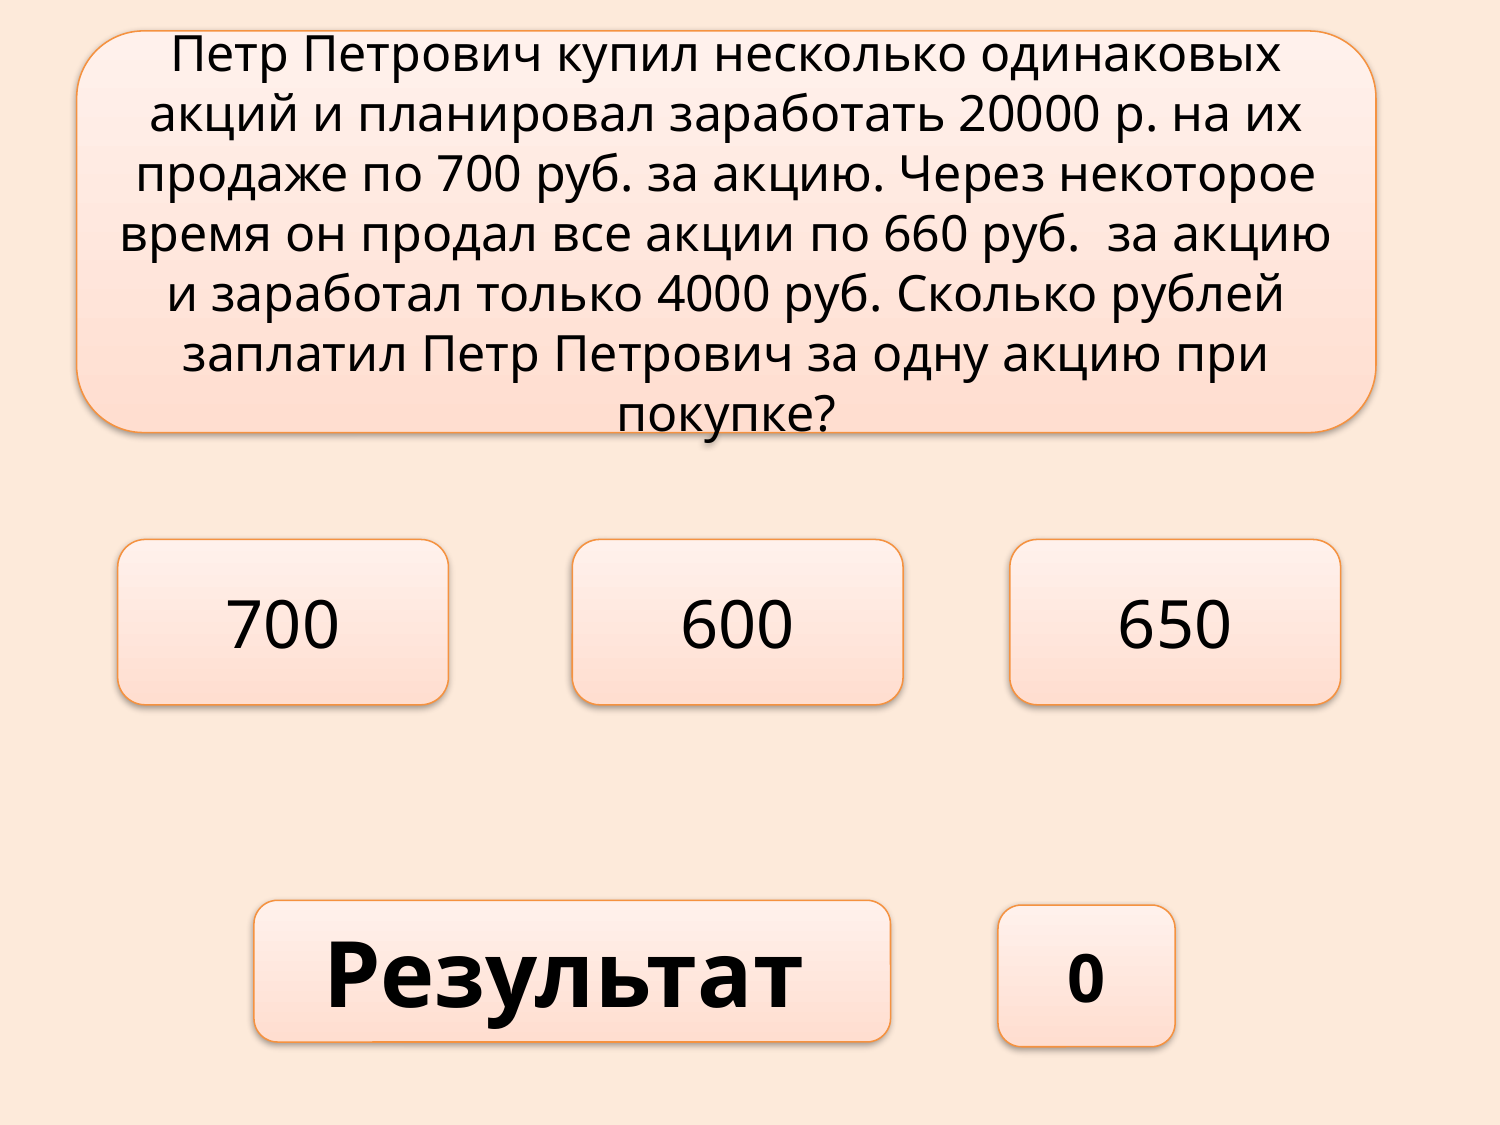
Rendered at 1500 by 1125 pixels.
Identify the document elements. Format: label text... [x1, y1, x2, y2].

text_box Результат [253, 899, 892, 1043]
text_box 600 [571, 538, 904, 706]
text_box 0 [997, 904, 1176, 1048]
text_box 700 [116, 538, 450, 706]
text_box 650 [1009, 538, 1342, 706]
text_box Петр Петрович купил несколько одинаковых акций и планировал заработать 20000 р. на их продаже по 700 руб. за акцию. Через некоторое время он продал все акции по 660 руб. за акцию и заработал только 4000 руб. Сколько рублей заплатил Петр Петрович за одну акцию при покупке? [75, 30, 1377, 434]
